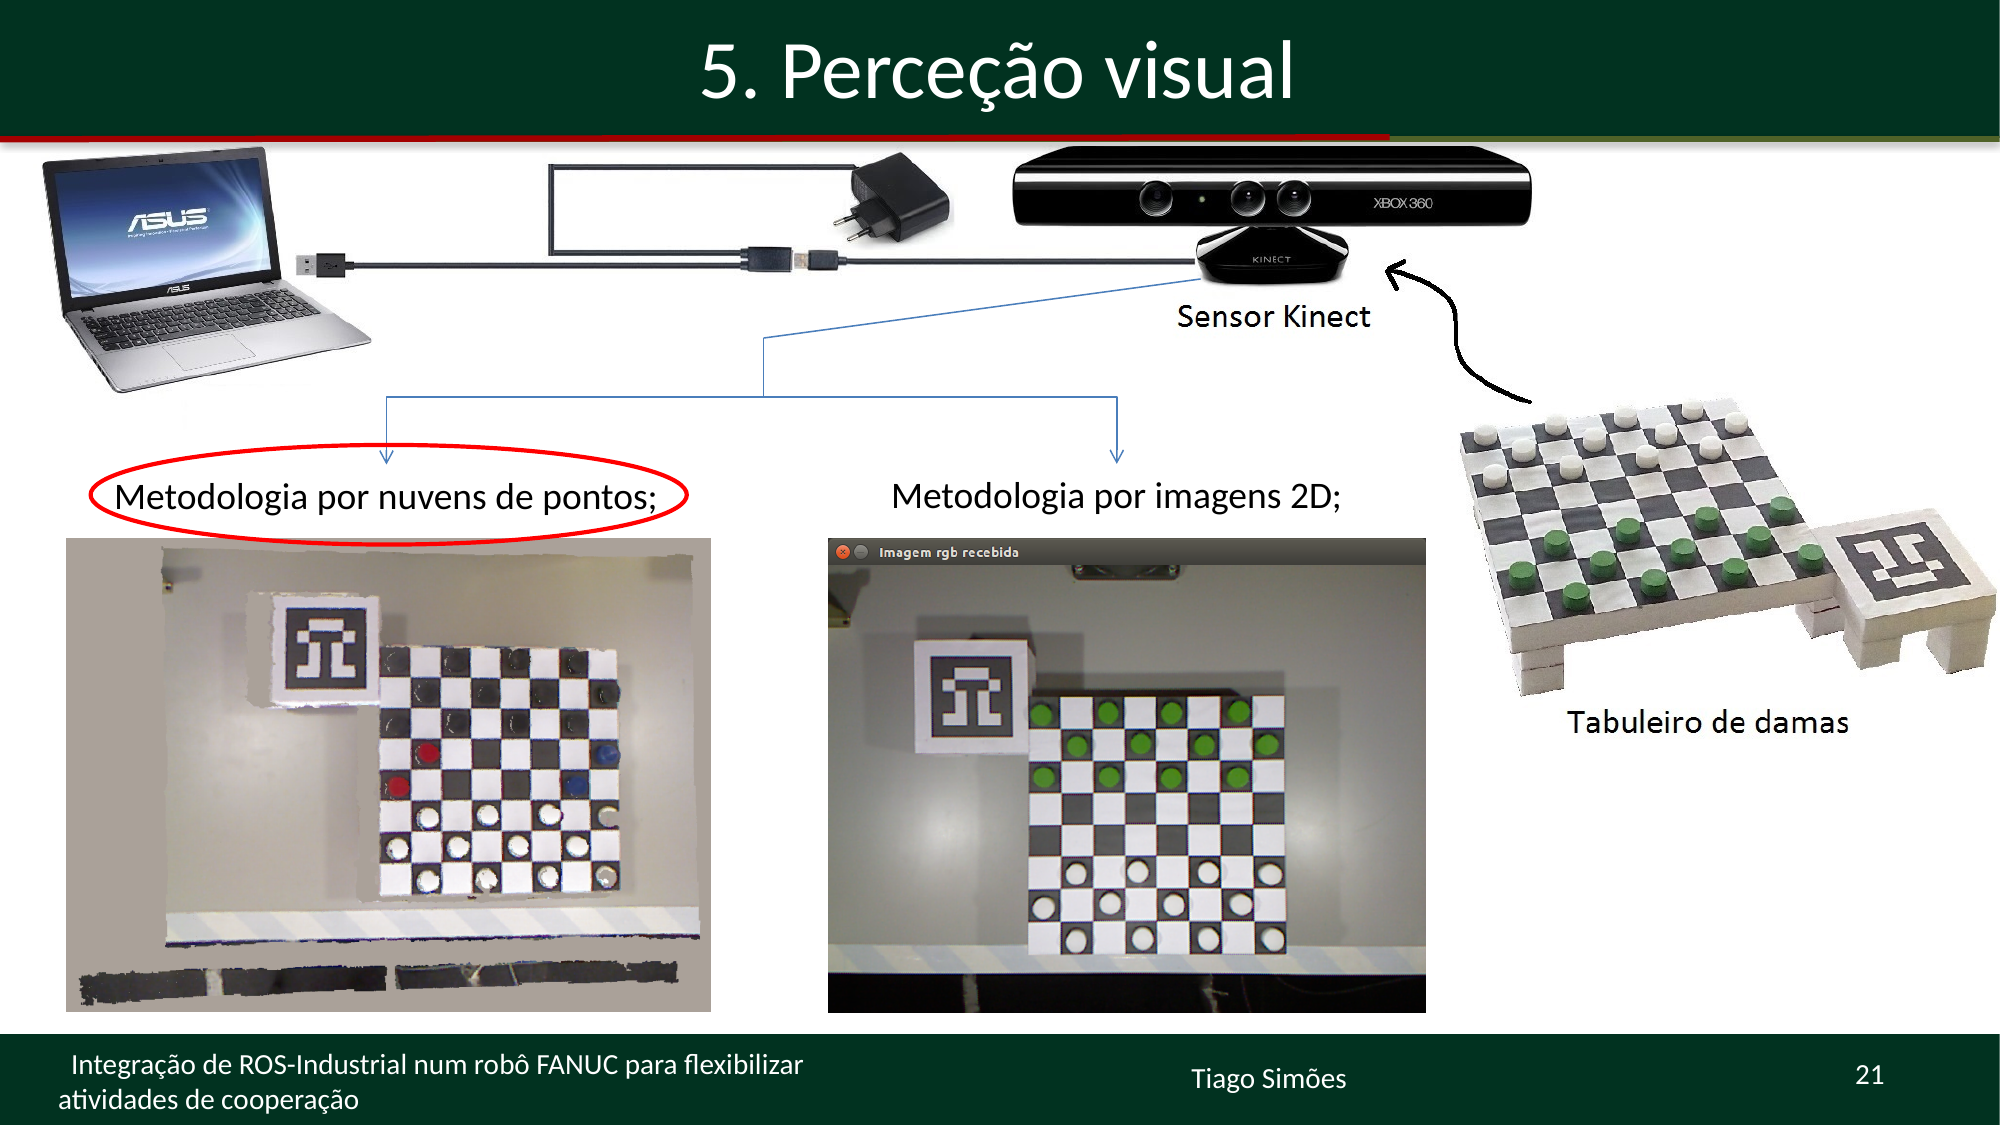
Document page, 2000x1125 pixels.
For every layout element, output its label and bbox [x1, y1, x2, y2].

text_box [765, 396, 1118, 465]
picture [0, 0, 2000, 138]
text_box [763, 278, 1201, 339]
picture [0, 1034, 2000, 1125]
text_box [0, 136, 1390, 140]
text_box [386, 396, 764, 465]
picture [2, 140, 2000, 1014]
